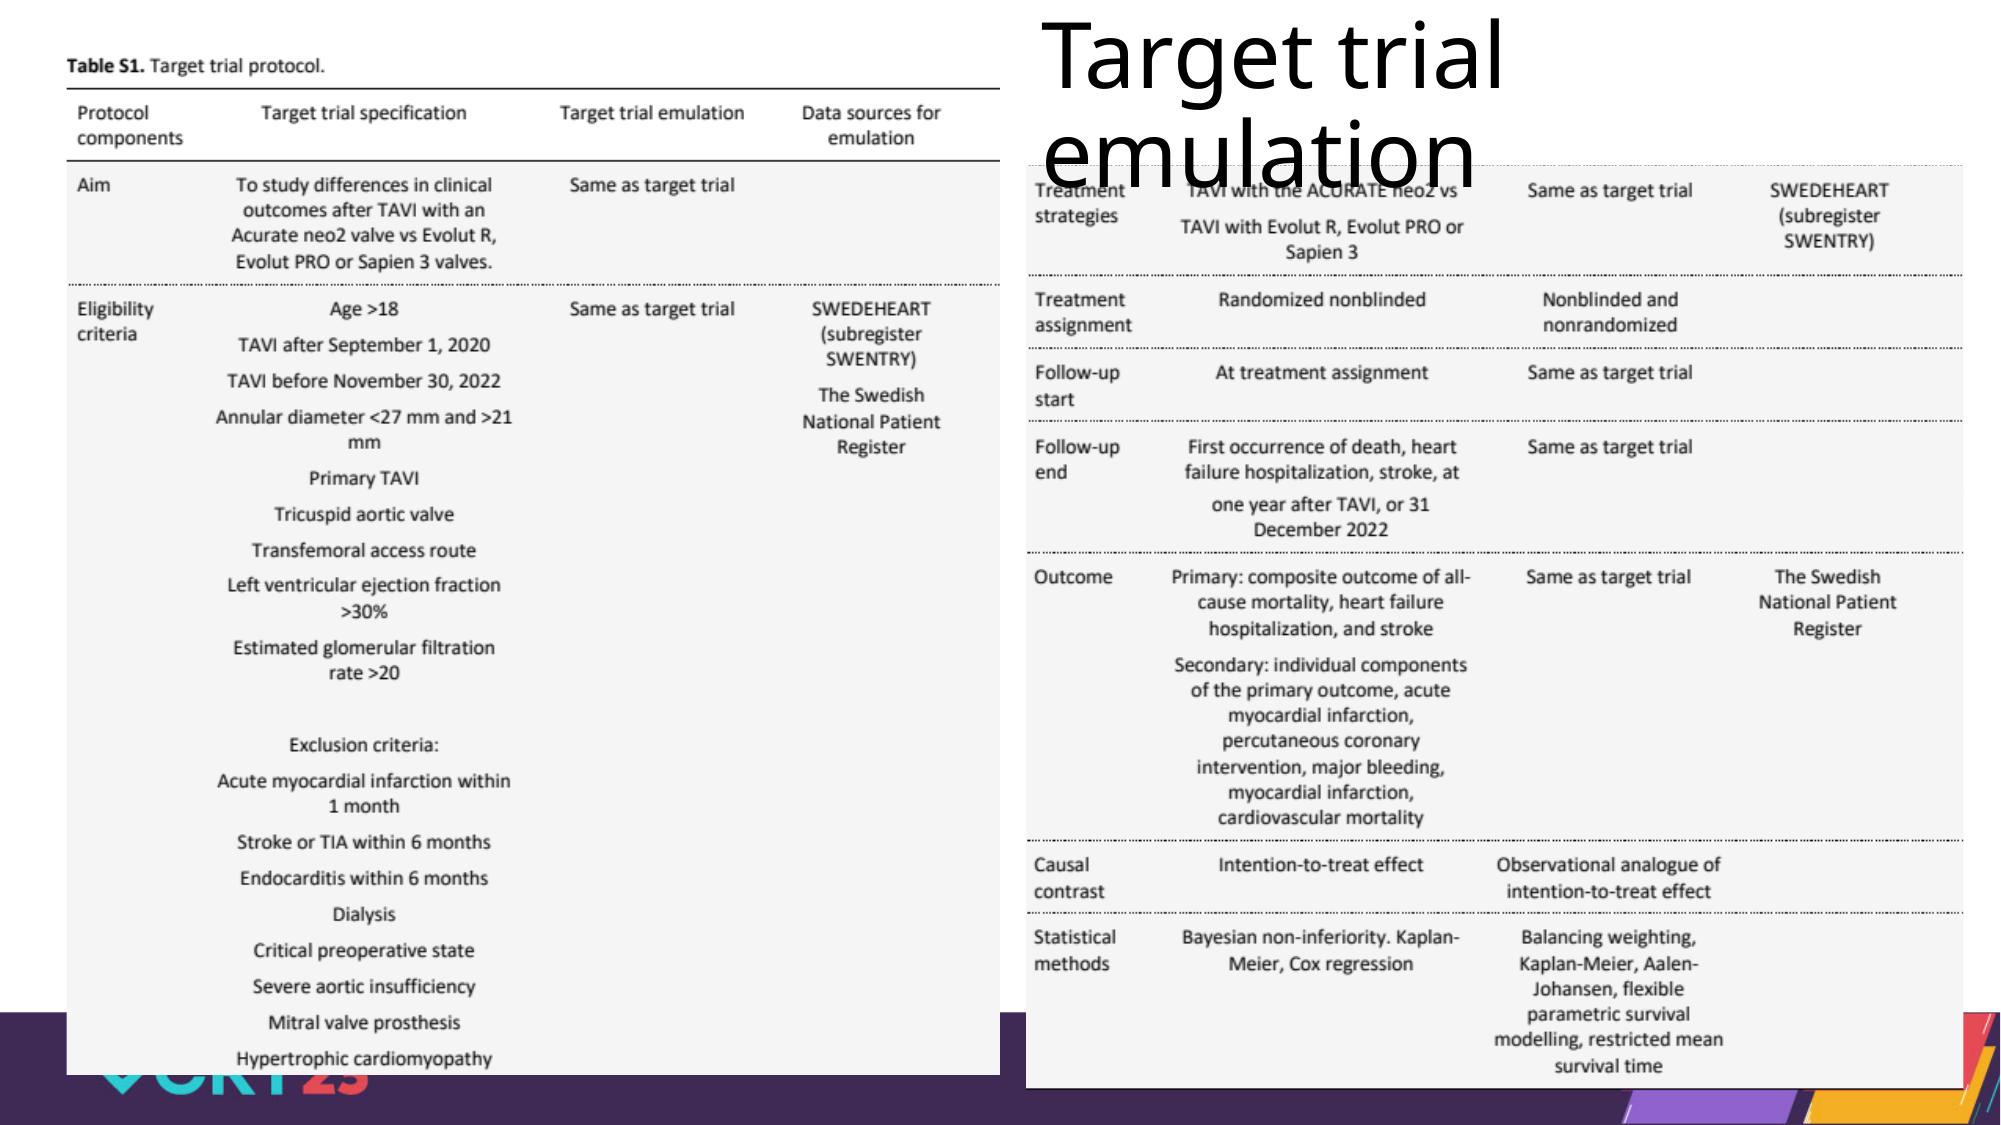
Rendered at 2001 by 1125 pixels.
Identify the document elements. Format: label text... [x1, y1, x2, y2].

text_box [1025, 164, 1964, 1095]
picture [0, 0, 2001, 1125]
title Target trial emulation [1026, 0, 1889, 164]
